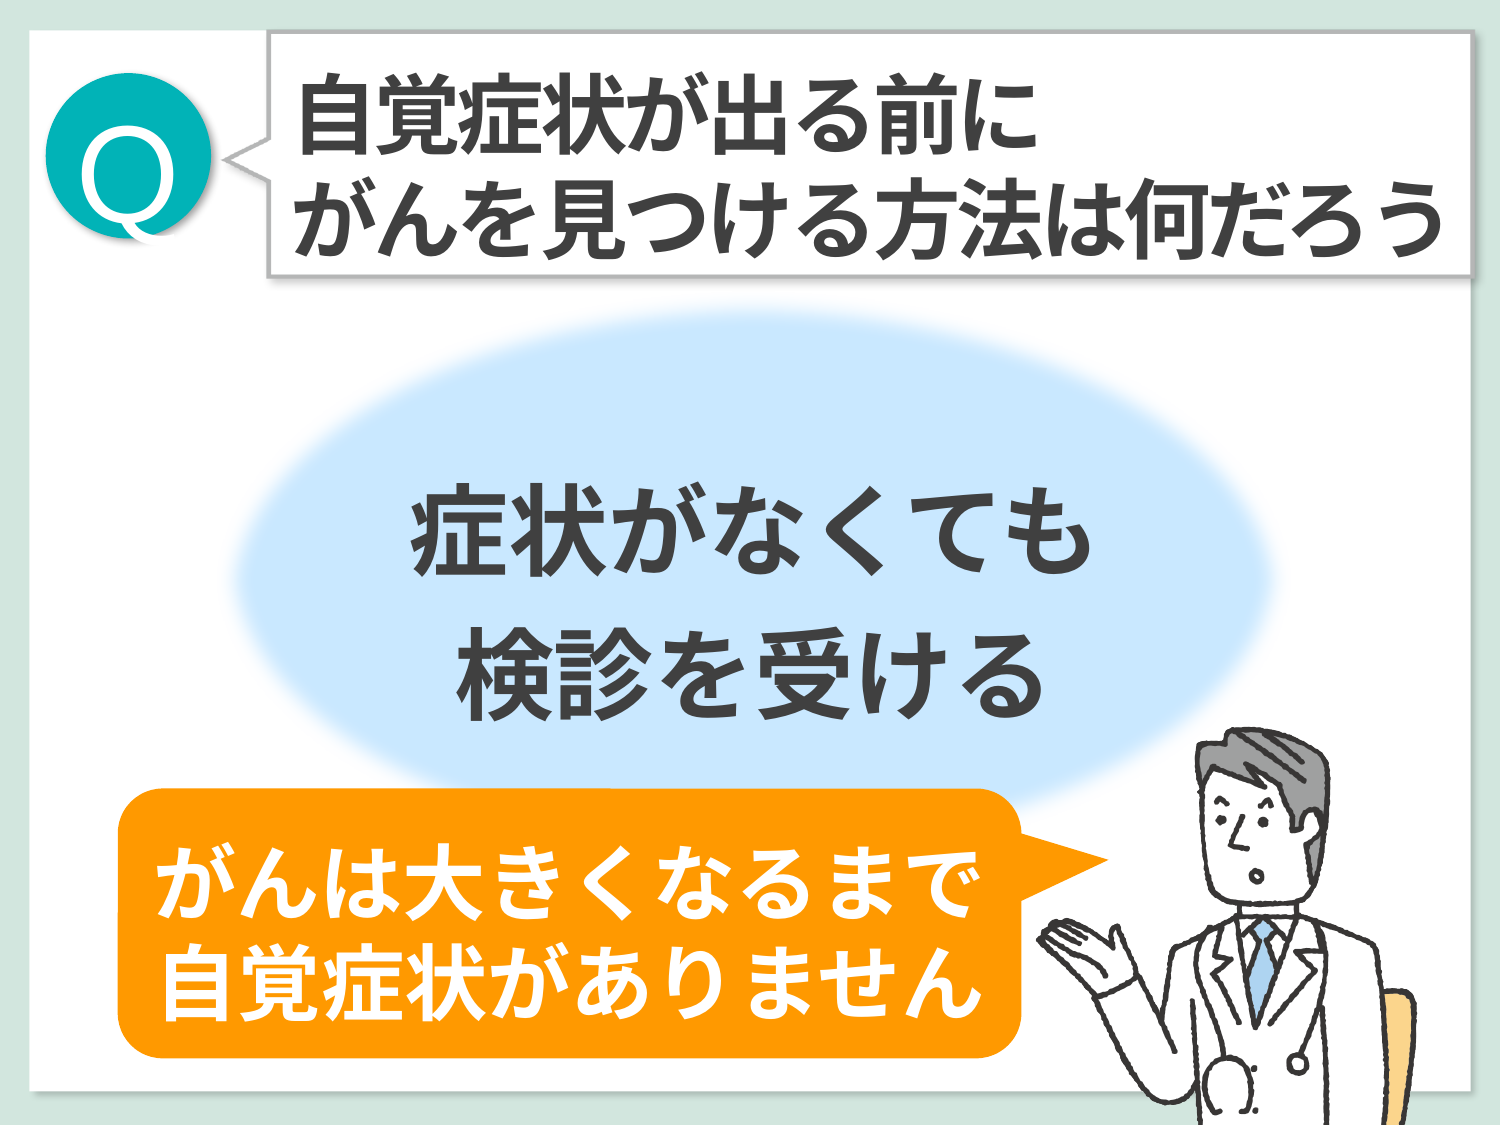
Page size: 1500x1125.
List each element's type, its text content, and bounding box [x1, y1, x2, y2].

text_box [45, 0, 1500, 313]
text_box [117, 696, 1433, 1125]
text_box [850, 322, 1269, 696]
text_box 漿膜下層 [246, 322, 1263, 696]
text_box 心 の痛み [243, 322, 691, 696]
text_box 心 の痛み [818, 322, 1266, 696]
text_box 症状がなくても 検診を受ける [251, 324, 1258, 696]
text_box [240, 322, 659, 696]
